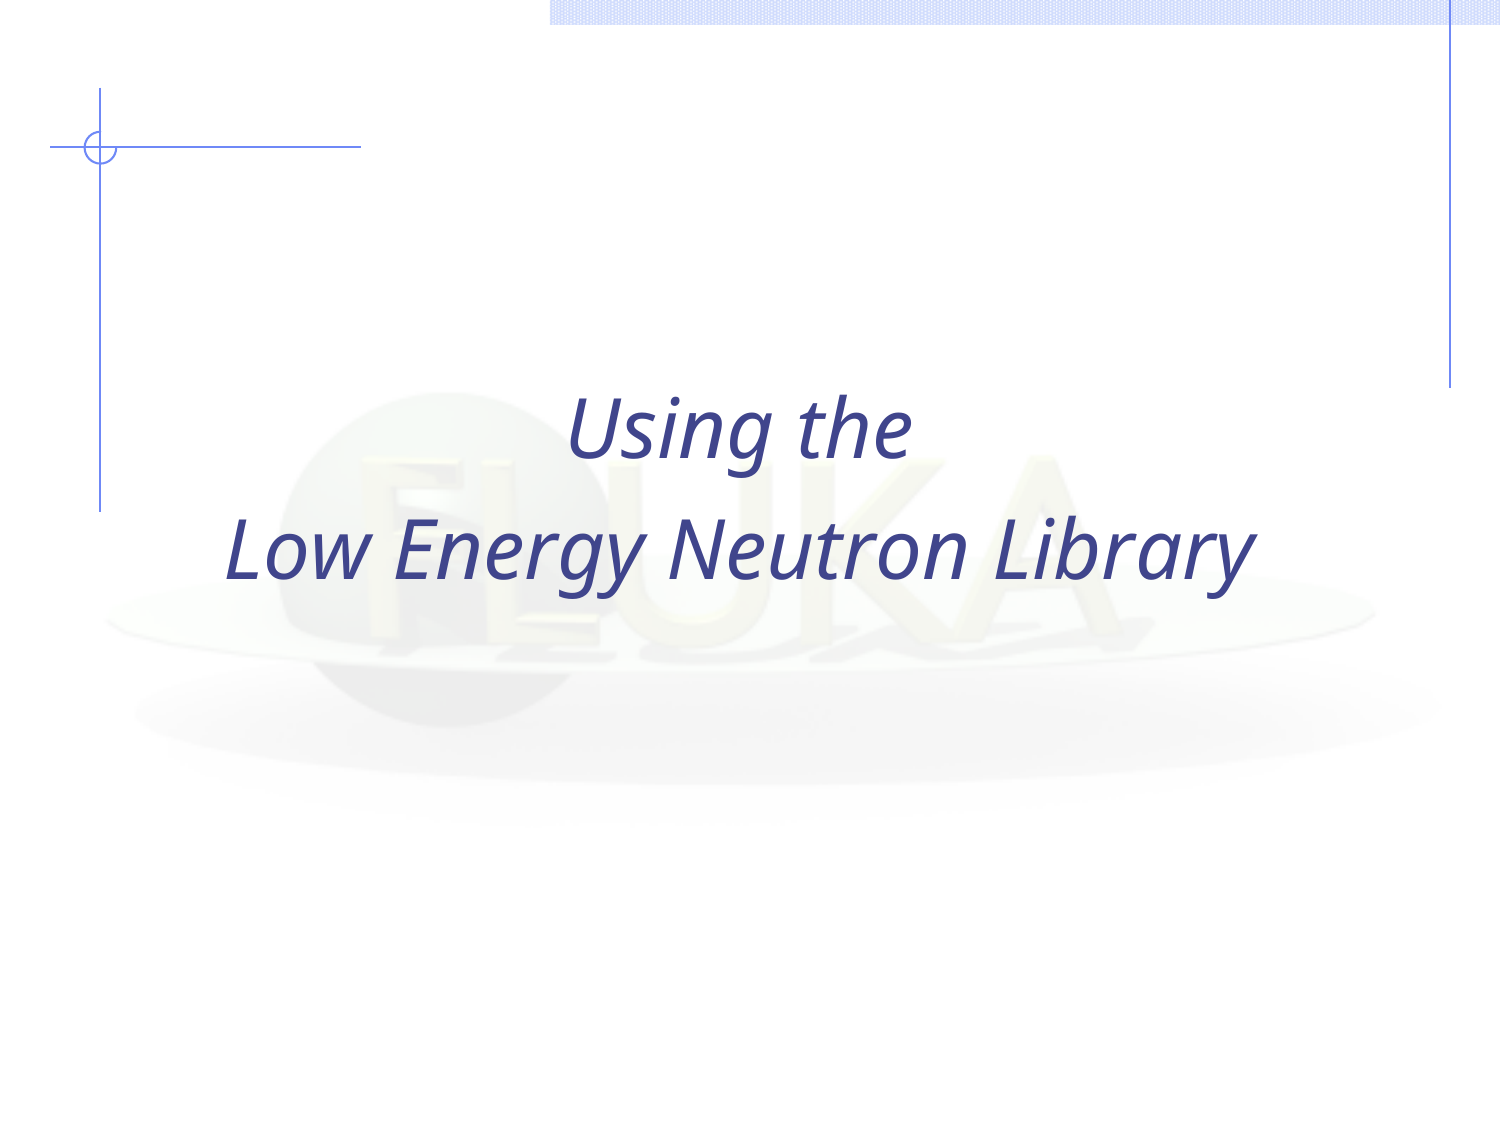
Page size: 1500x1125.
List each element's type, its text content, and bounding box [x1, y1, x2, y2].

picture [1452, 0, 1500, 25]
subtitle Using the Low Energy Neutron Library [152, 367, 1328, 700]
picture [100, 337, 1447, 827]
picture [549, 0, 1448, 25]
